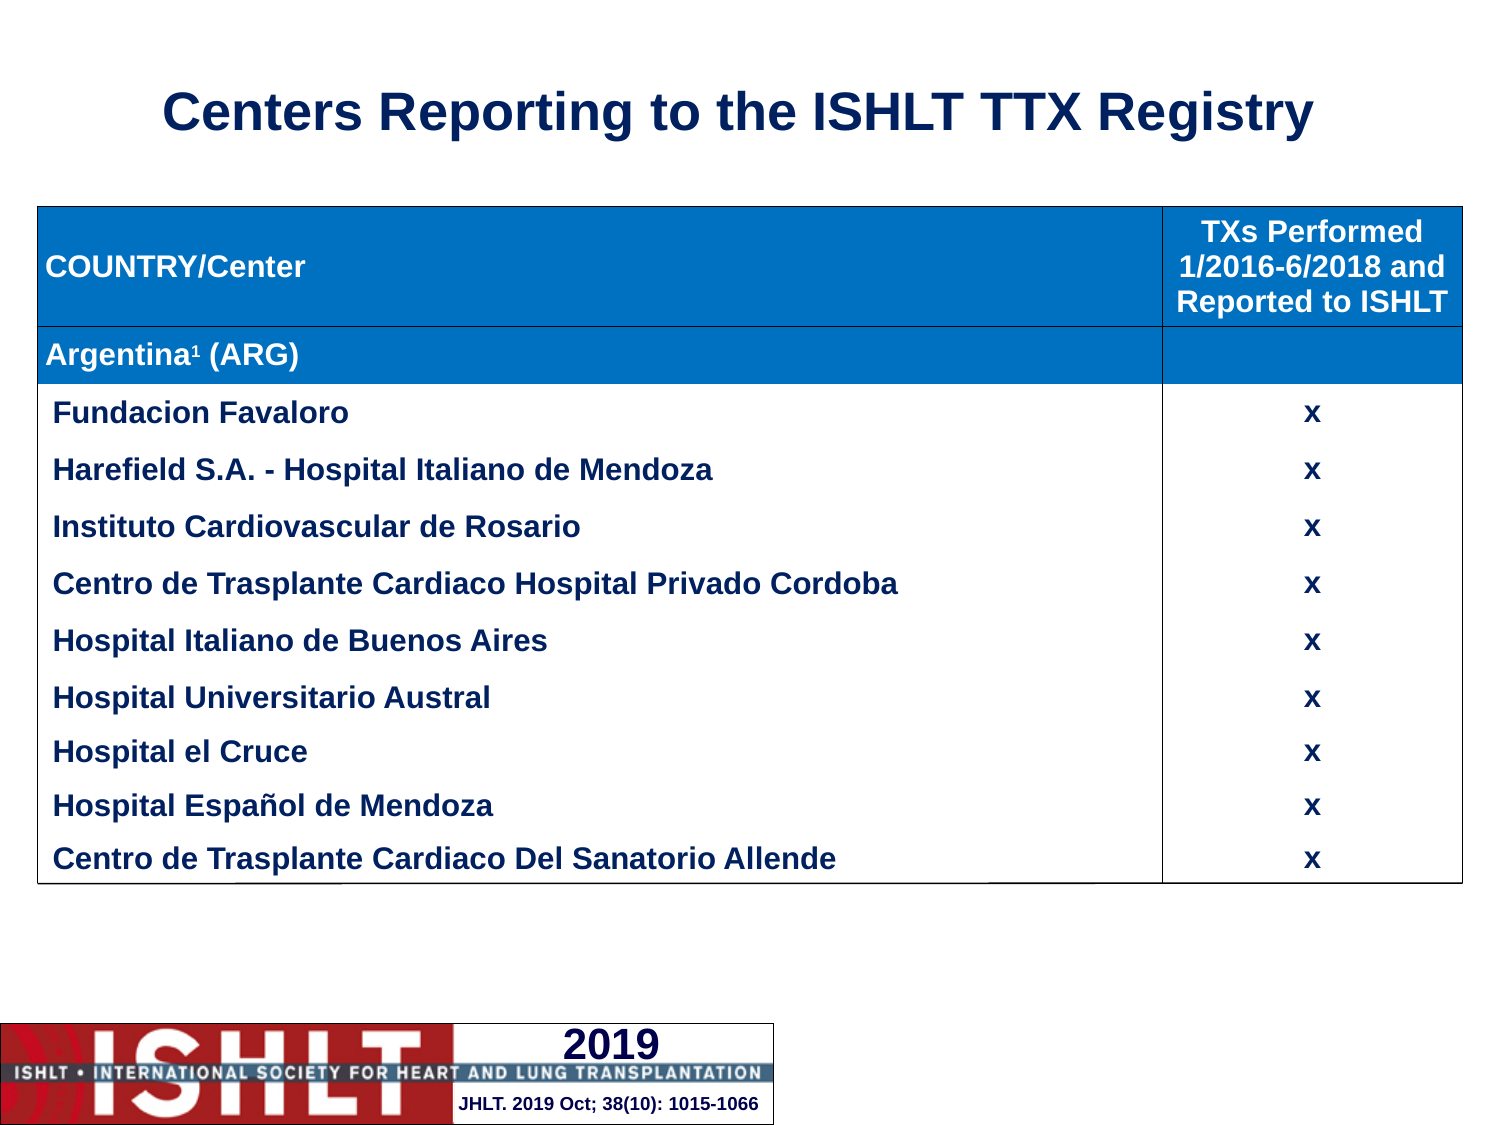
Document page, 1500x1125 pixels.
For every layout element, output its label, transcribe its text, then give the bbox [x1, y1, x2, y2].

table_cell Hospital Español de Mendoza [38, 776, 1162, 833]
table_cell Centro de Trasplante Cardiaco Hospital Privado Cordoba [38, 554, 1162, 611]
table_cell x [1163, 725, 1462, 776]
table_cell x [1163, 611, 1462, 668]
table_cell Hospital Italiano de Buenos Aires [38, 611, 1162, 668]
table_cell Centro de Trasplante Cardiaco Del Sanatorio Allende [38, 833, 1162, 882]
table_cell Instituto Cardiovascular de Rosario [38, 497, 1162, 554]
table_cell x [1163, 384, 1462, 440]
table_cell Hospital Universitario Austral [38, 668, 1162, 725]
title Centers Reporting to the ISHLT TTX Registry [0, 64, 1490, 153]
table_cell x [1163, 668, 1462, 725]
table_cell Harefield S.A. - Hospital Italiano de Mendoza [38, 440, 1162, 497]
table_cell Argentina1 (ARG) [38, 327, 1162, 384]
table_cell [1163, 327, 1462, 384]
table_cell x [1163, 833, 1462, 882]
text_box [0, 1007, 774, 1125]
table_header COUNTRY/Center [38, 207, 1162, 326]
table_header TXs Performed 1/2016-6/2018 and Reported to ISHLT [1163, 207, 1462, 326]
table_cell Fundacion Favaloro [38, 384, 1162, 440]
table_cell x [1163, 497, 1462, 554]
table_cell x [1163, 554, 1462, 611]
table_cell Hospital el Cruce [38, 725, 1162, 776]
table_cell x [1163, 776, 1462, 833]
table_cell x [1163, 440, 1462, 497]
